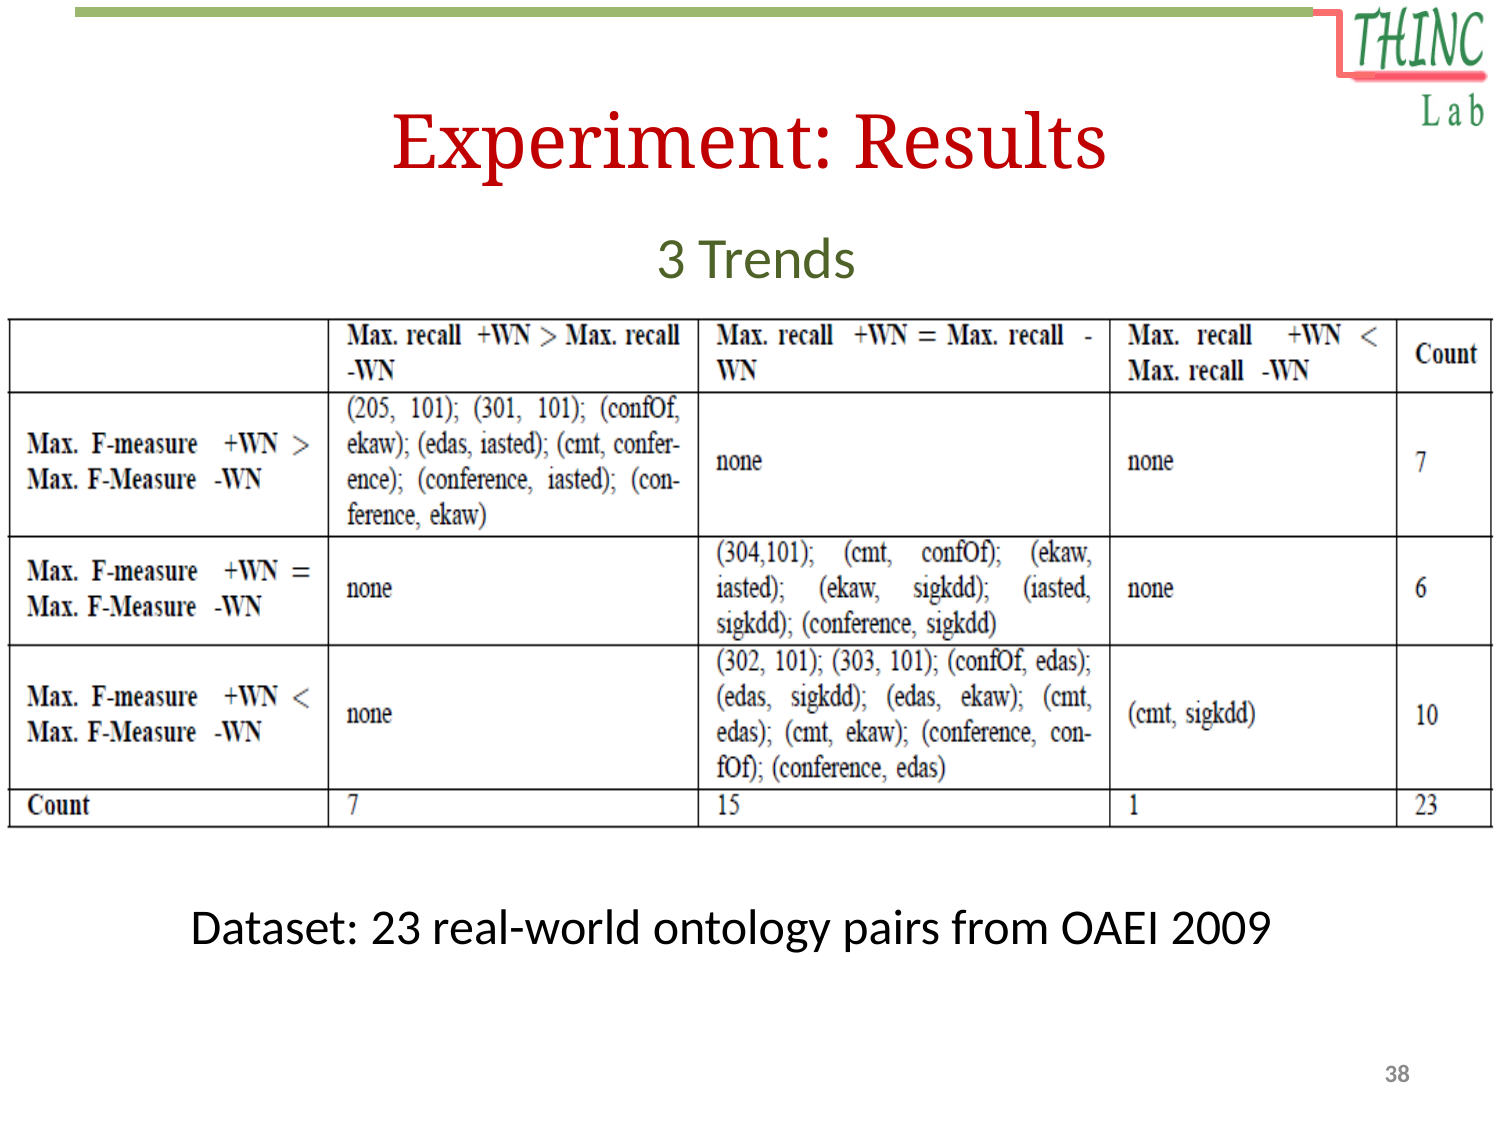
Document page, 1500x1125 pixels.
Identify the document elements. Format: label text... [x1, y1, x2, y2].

text_box 3 Trends [237, 212, 1275, 286]
title Experiment: Results [75, 45, 1425, 233]
text_box Dataset: 23 real-world ontology pairs from OAEI 2009 [99, 887, 1363, 1023]
picture [0, 287, 1500, 876]
picture [1350, 0, 1488, 138]
slide_number 38 [1337, 1042, 1425, 1103]
